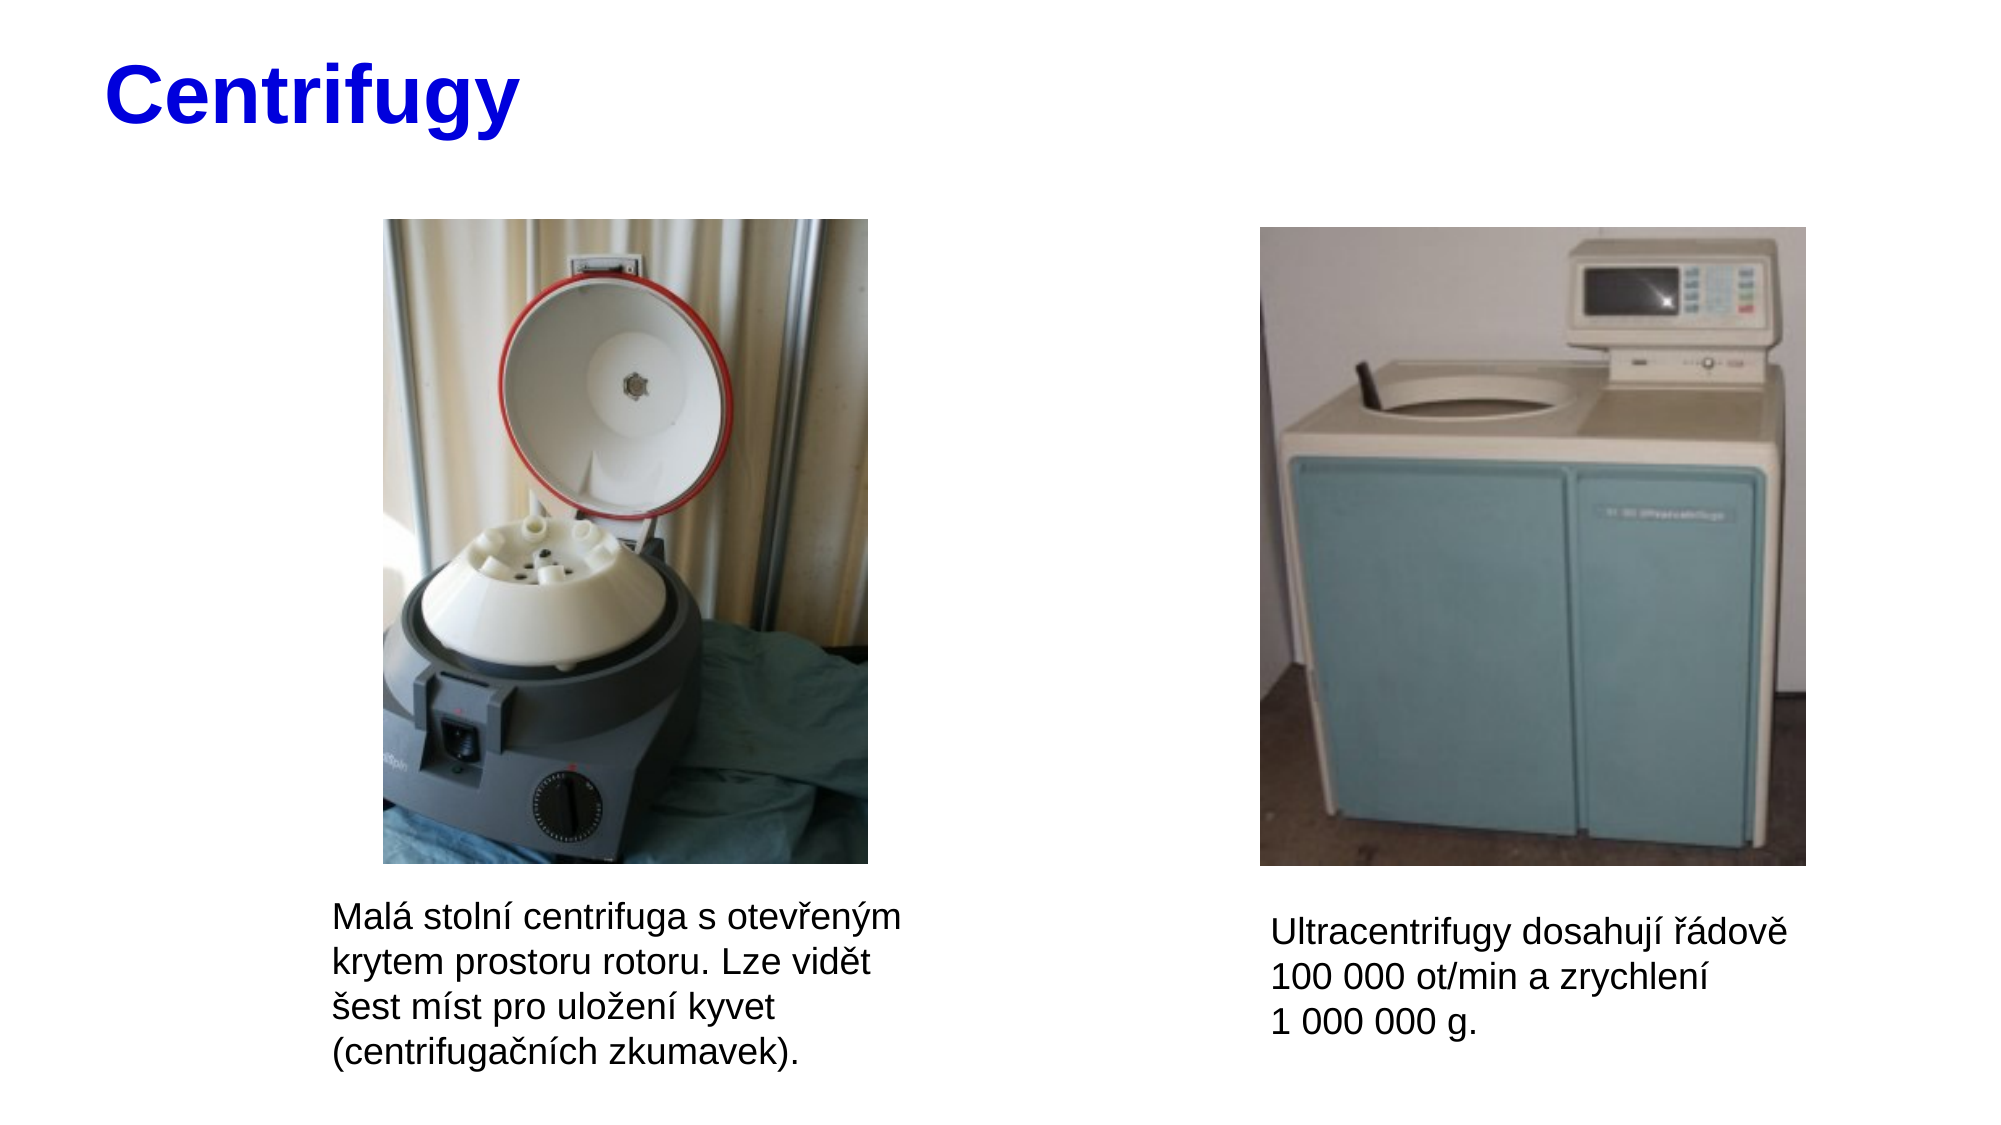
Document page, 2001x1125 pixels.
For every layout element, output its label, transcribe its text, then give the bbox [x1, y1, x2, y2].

text_box Ultracentrifugy dosahují řádově 100 000 ot/min a zrychlení 1 000 000 g. [1255, 899, 1811, 1050]
title Centrifugy [104, 57, 827, 185]
picture [383, 218, 868, 864]
text_box Malá stolní centrifuga s otevřeným krytem prostoru rotoru. Lze vidět šest míst pro uložení kyvet (centrifugačních zkumavek). [317, 884, 932, 1080]
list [1260, 227, 1806, 867]
